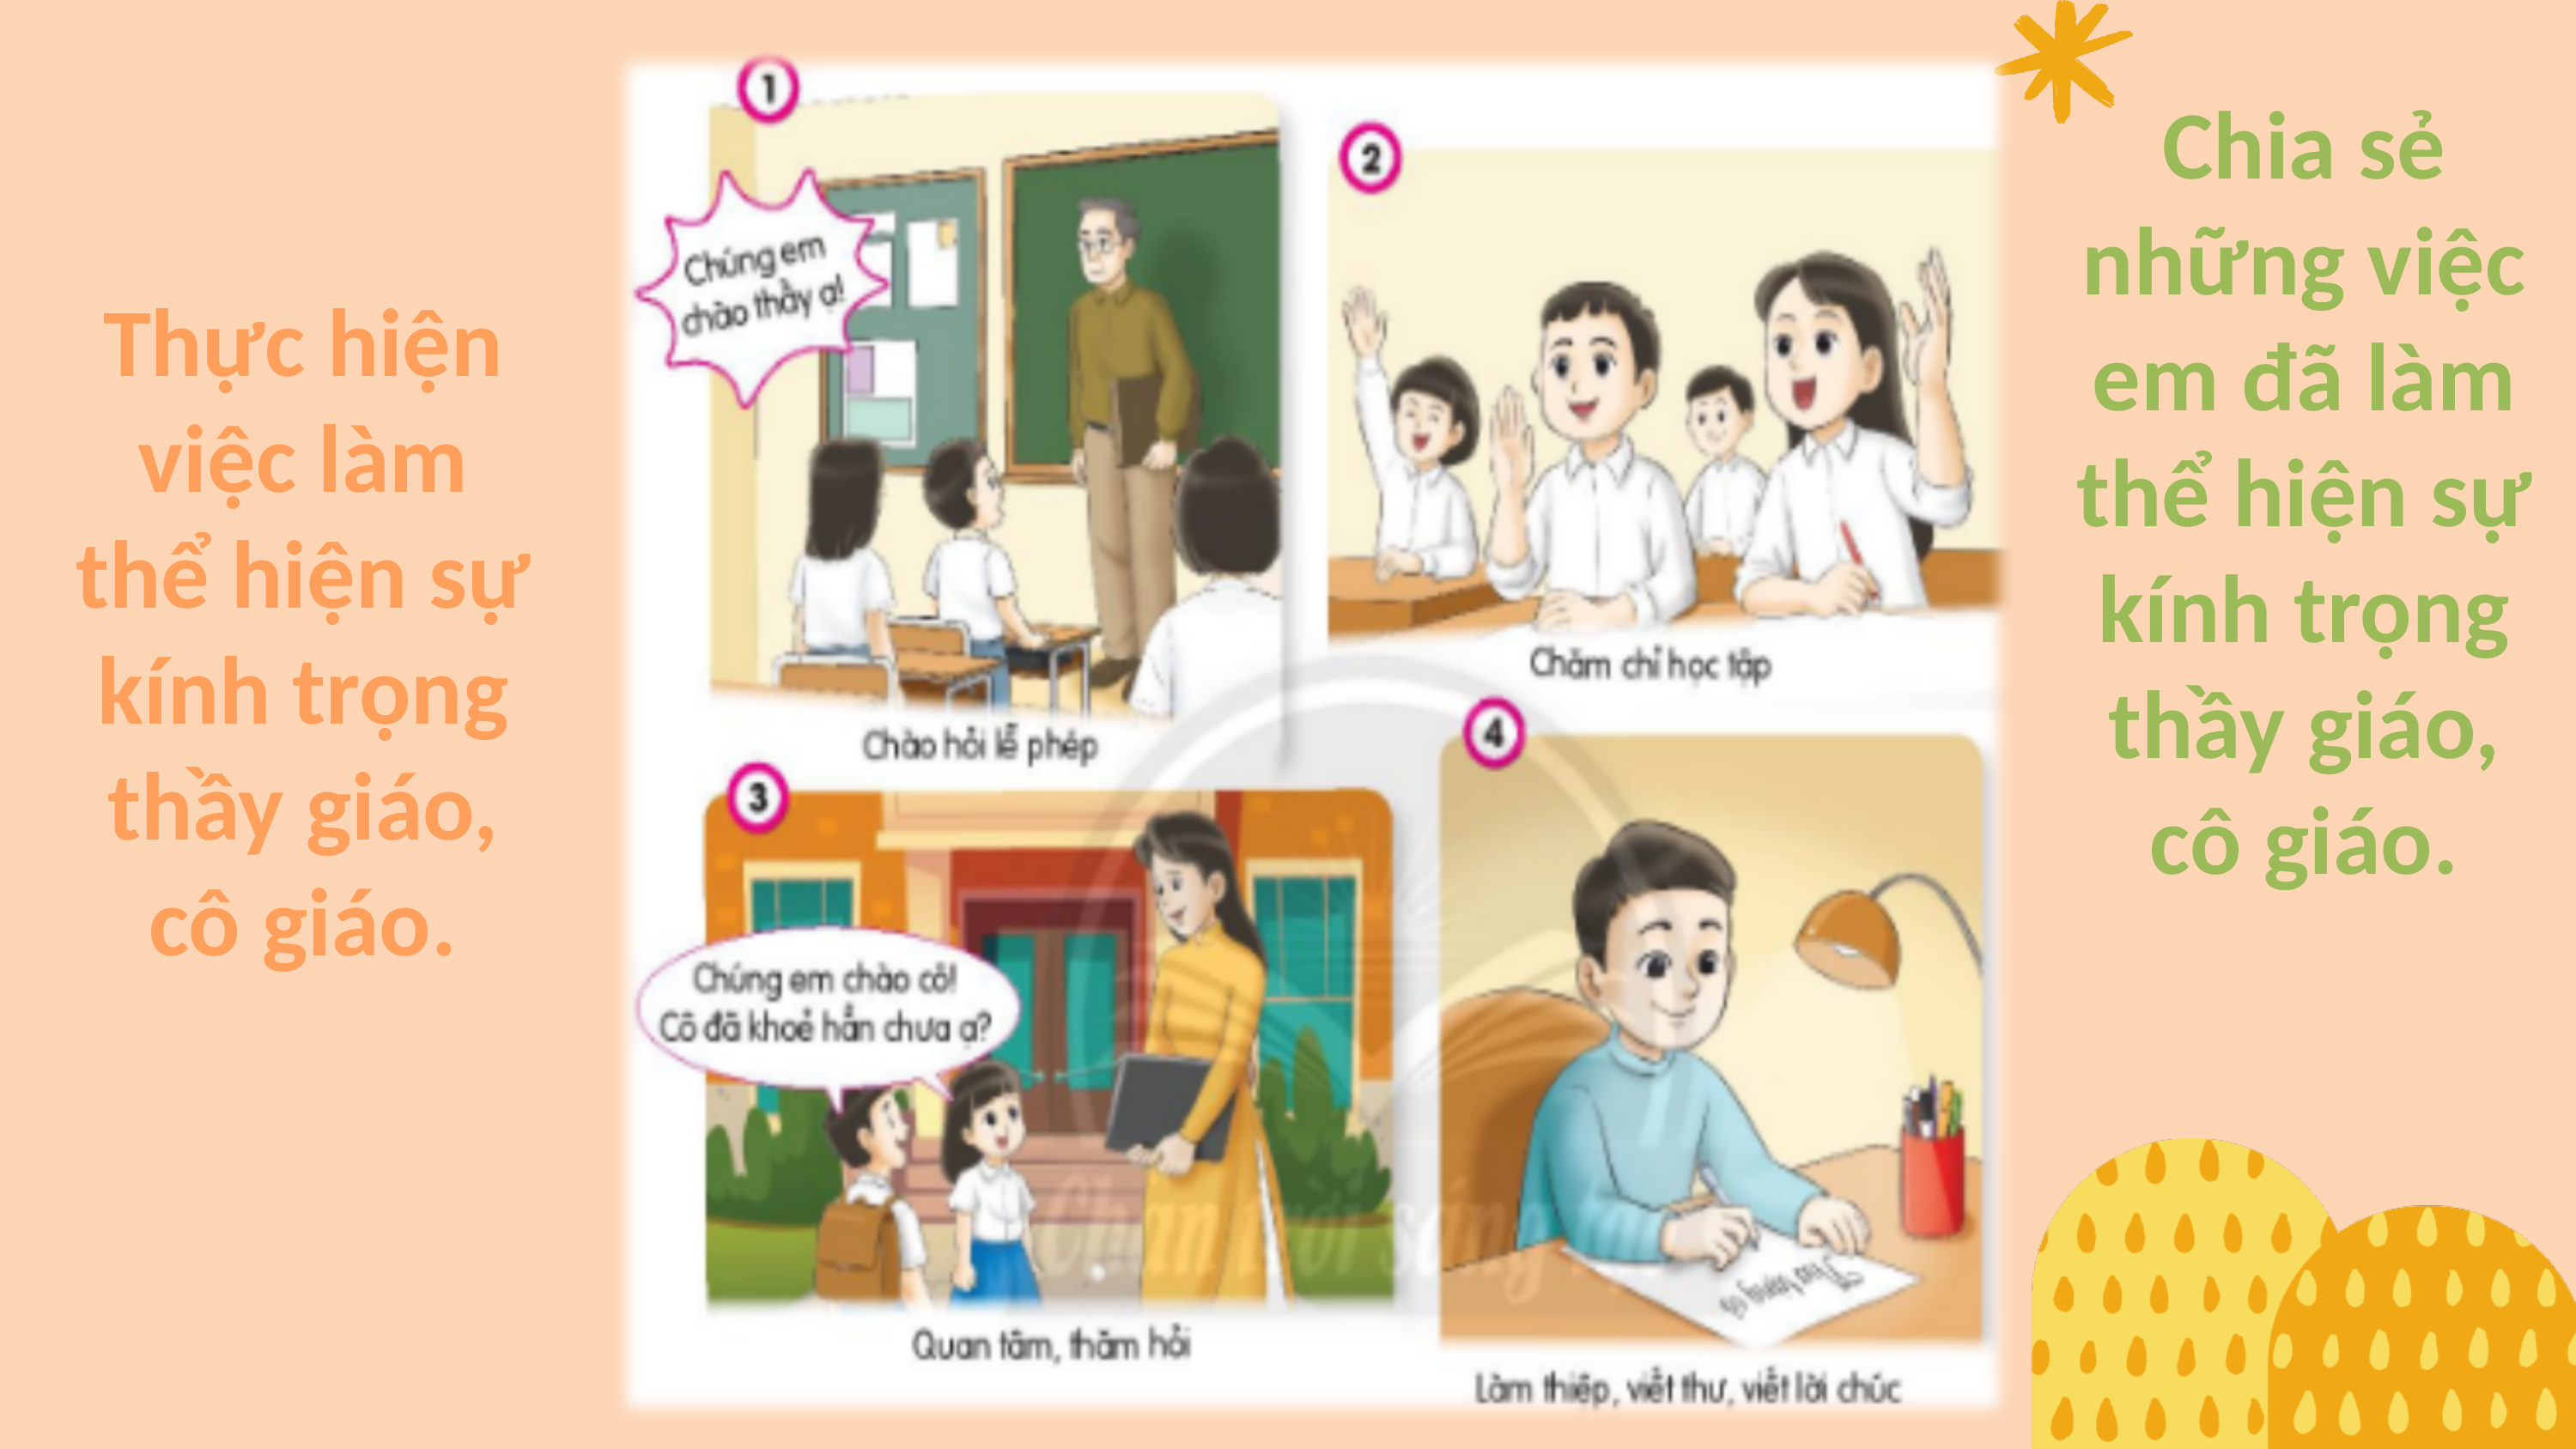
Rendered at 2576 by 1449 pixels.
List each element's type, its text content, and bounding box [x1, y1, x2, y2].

picture [611, 0, 2133, 1422]
text_box Chia sẻ những việc em đã làm thể hiện sự kính trọng thầy giáo, cô giáo. [2059, 76, 2549, 900]
picture [2017, 1137, 2576, 1449]
text_box Thực hiện việc làm thể hiện sự kính trọng thầy giáo, cô giáo. [53, 273, 553, 982]
